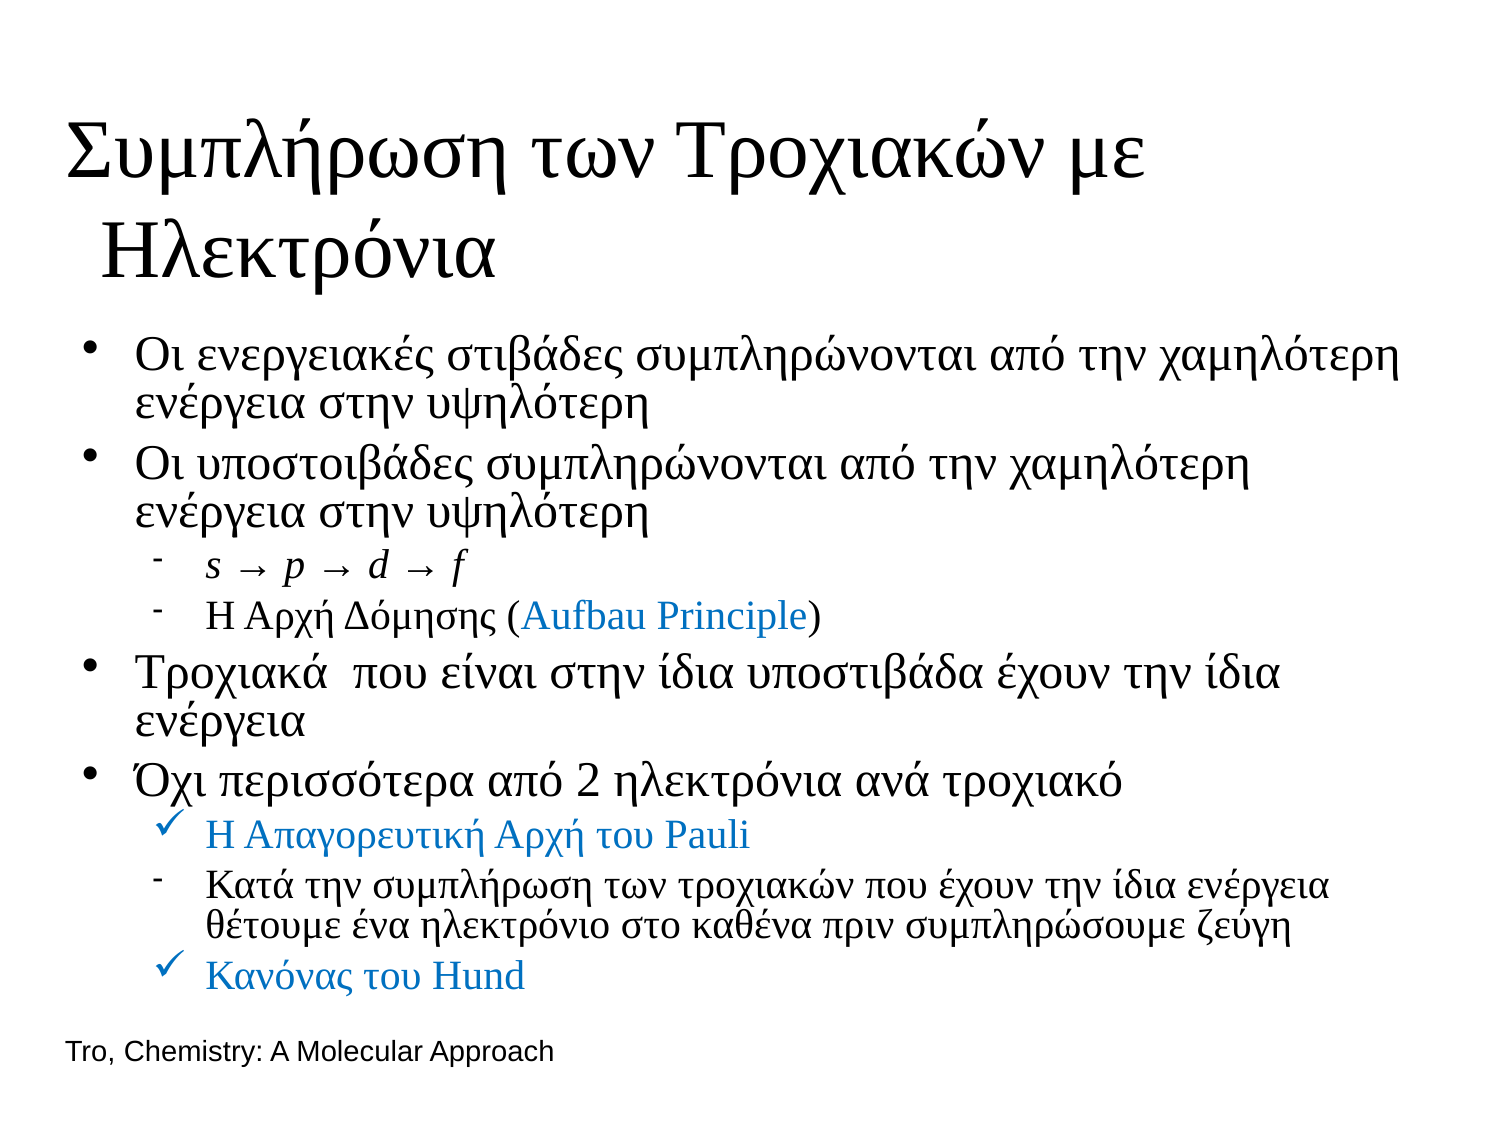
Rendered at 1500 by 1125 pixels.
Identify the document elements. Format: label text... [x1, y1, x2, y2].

text_box Οι ενεργειακές στιβάδες συμπληρώνονται από την χαμηλότερη ενέργεια στην υψηλότερη Οι υποστοιβάδες συμπληρώνονται από την χαμηλότερη ενέργεια στην υψηλότερη s → p → d → f Η Αρχή Δόμησης (Aufbau Principle) Τροχιακά που είναι στην ίδια υποστιβάδα έχουν την ίδια ενέργεια Όχι περισσότερα από 2 ηλεκτρόνια ανά τροχιακό Η Απαγορευτική Αρχή του Pauli Κατά την συμπλήρωση των τροχιακών που έχουν την ίδια ενέργεια θέτουμε ένα ηλεκτρόνιο στο καθένα πριν συμπληρώσουμε ζεύγη Κανόνας του Hund [50, 324, 1438, 1038]
text_box Συμπλήρωση των Τροχιακών με Ηλεκτρόνια [50, 99, 1438, 288]
text_box Tro, Chemistry: A Molecular Approach [50, 1038, 625, 1100]
